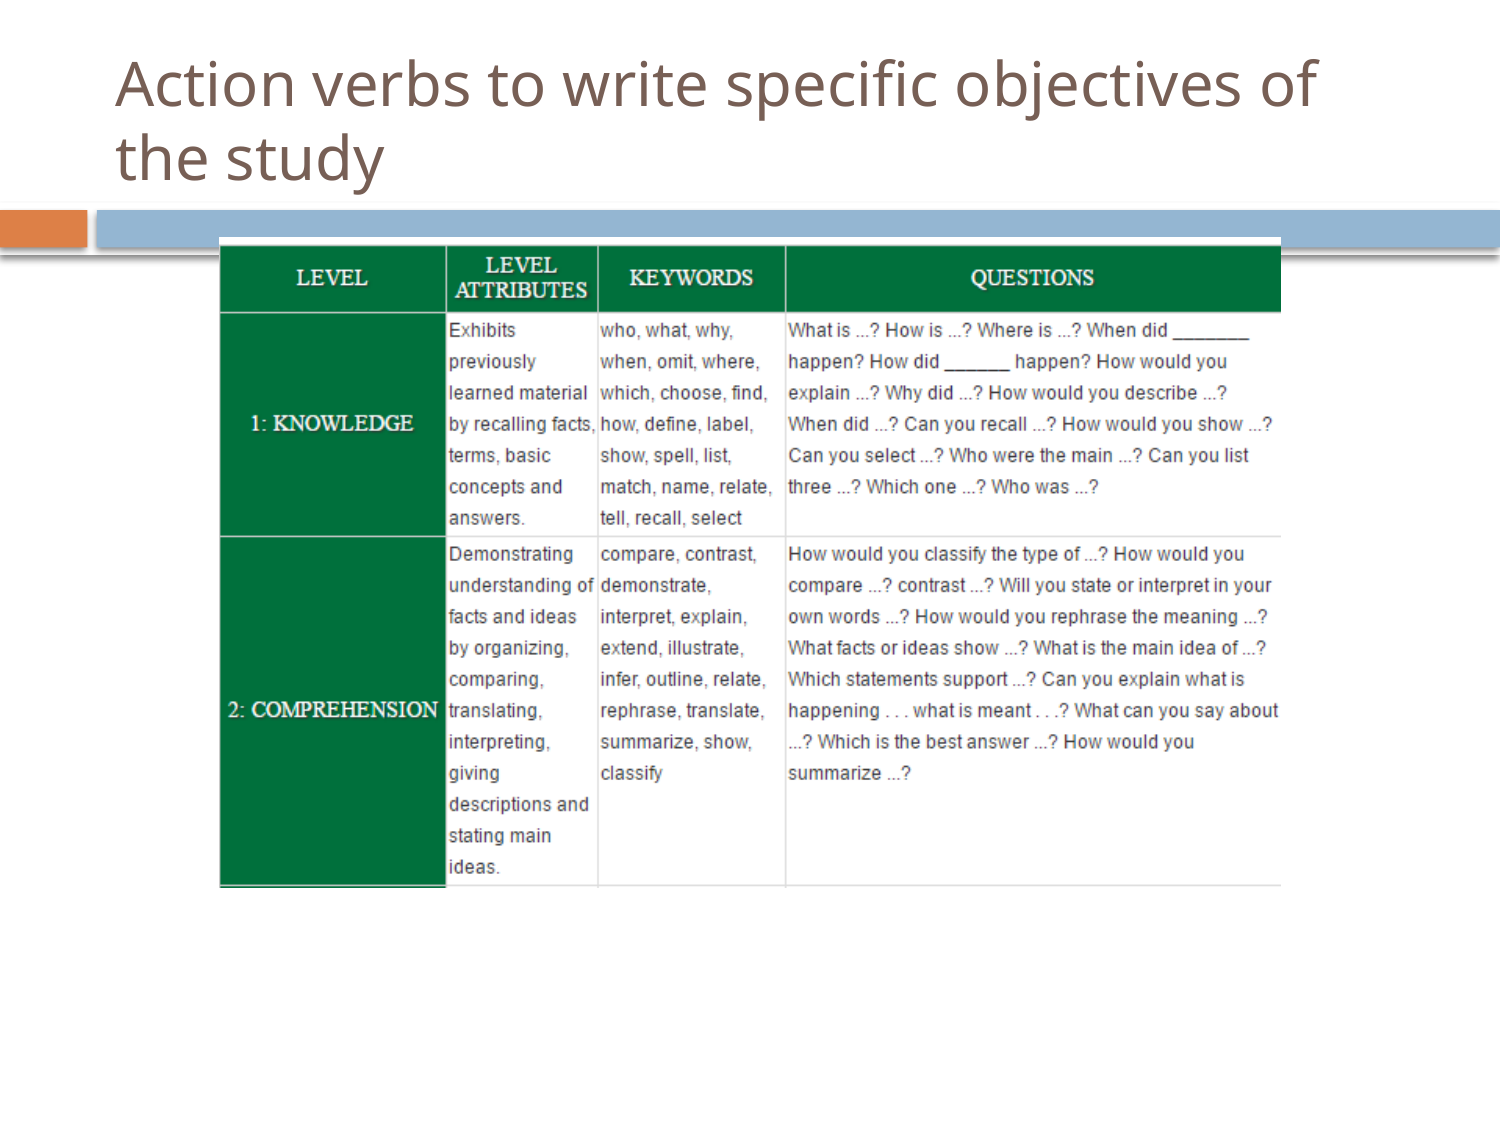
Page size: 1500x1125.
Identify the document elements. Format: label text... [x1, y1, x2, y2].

picture [219, 237, 1281, 888]
title Action verbs to write specific objectives of the study [100, 37, 1438, 200]
